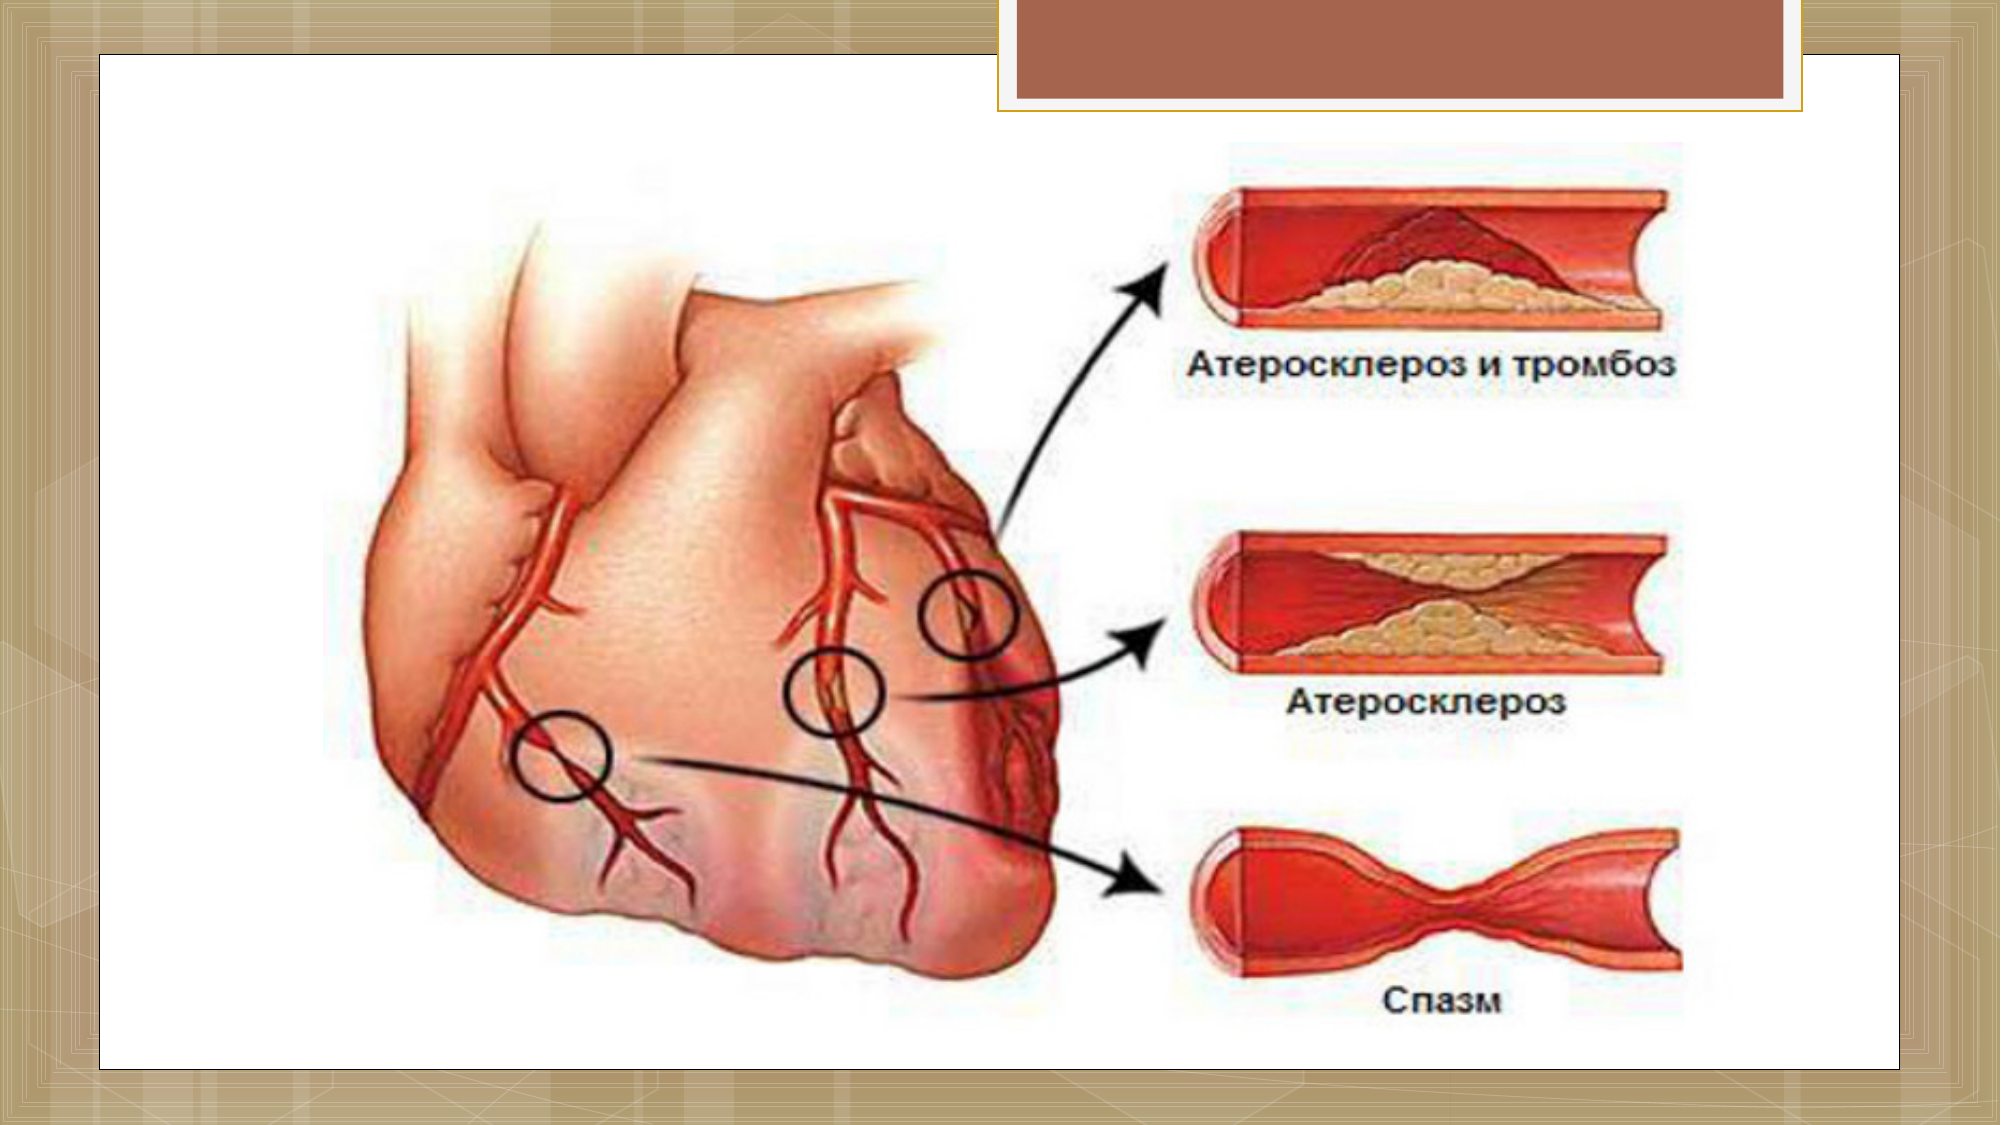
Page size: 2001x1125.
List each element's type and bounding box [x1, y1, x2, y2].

picture [323, 142, 1740, 1058]
